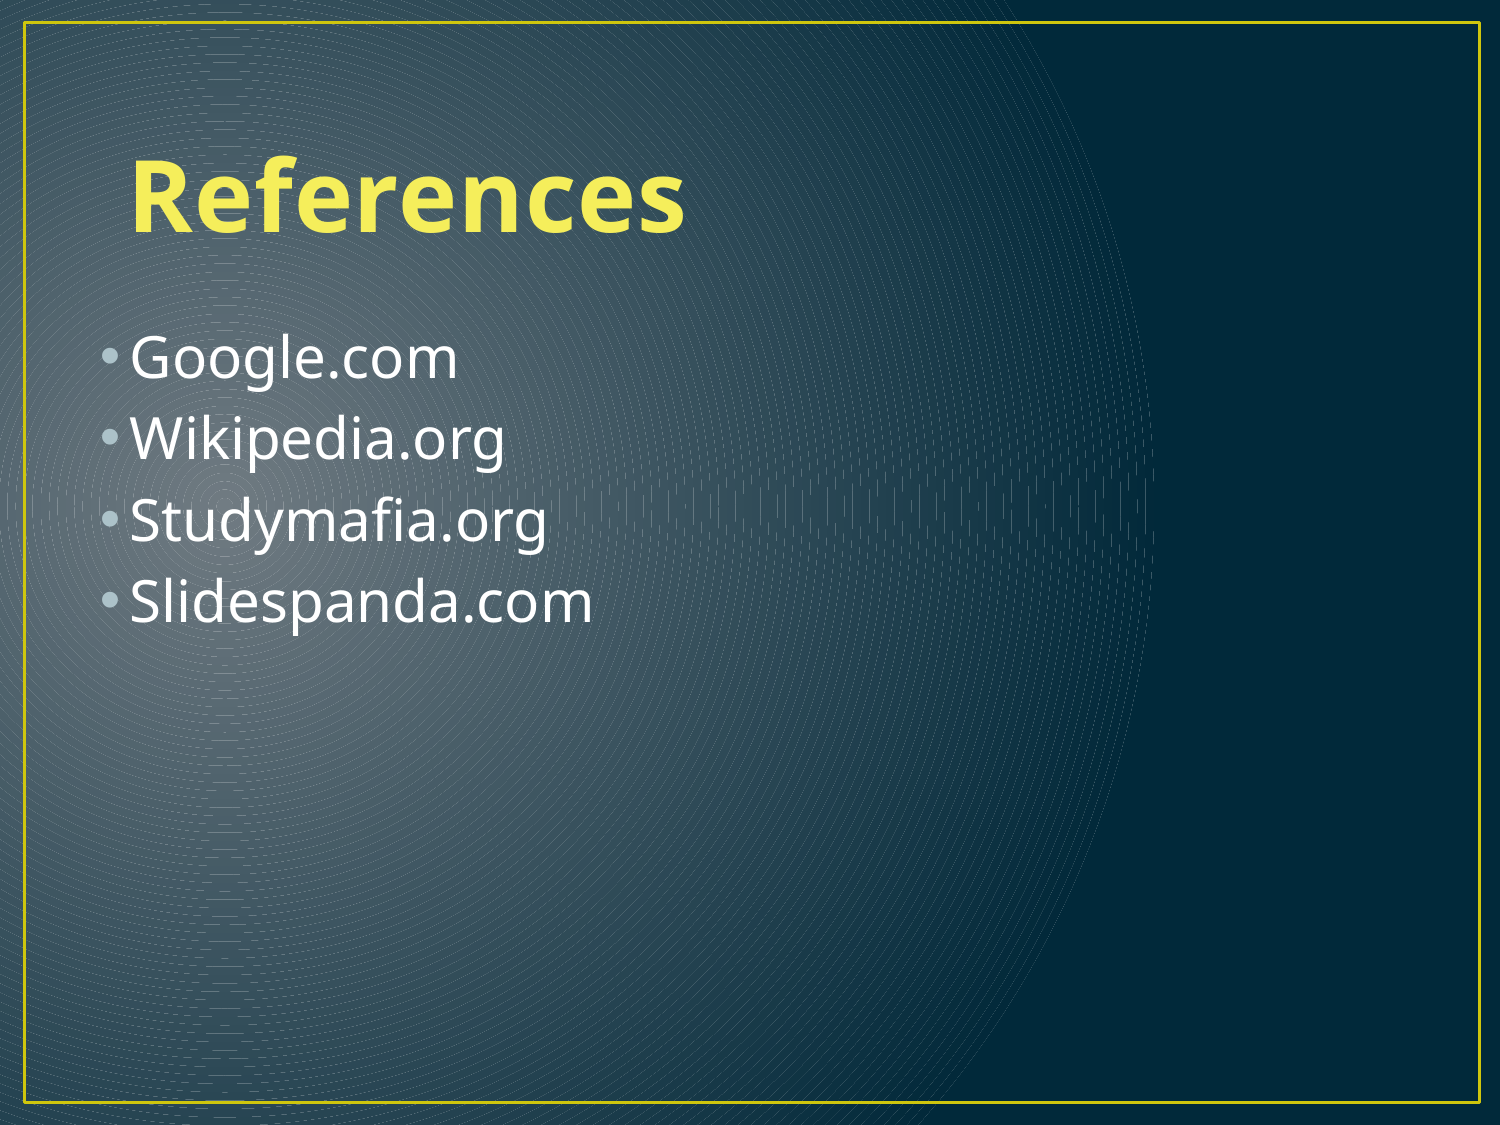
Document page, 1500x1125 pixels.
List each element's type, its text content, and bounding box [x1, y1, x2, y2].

list Google.com Wikipedia.org Studymafia.org Slidespanda.com [24, 312, 1368, 1000]
title References [112, 87, 1455, 260]
